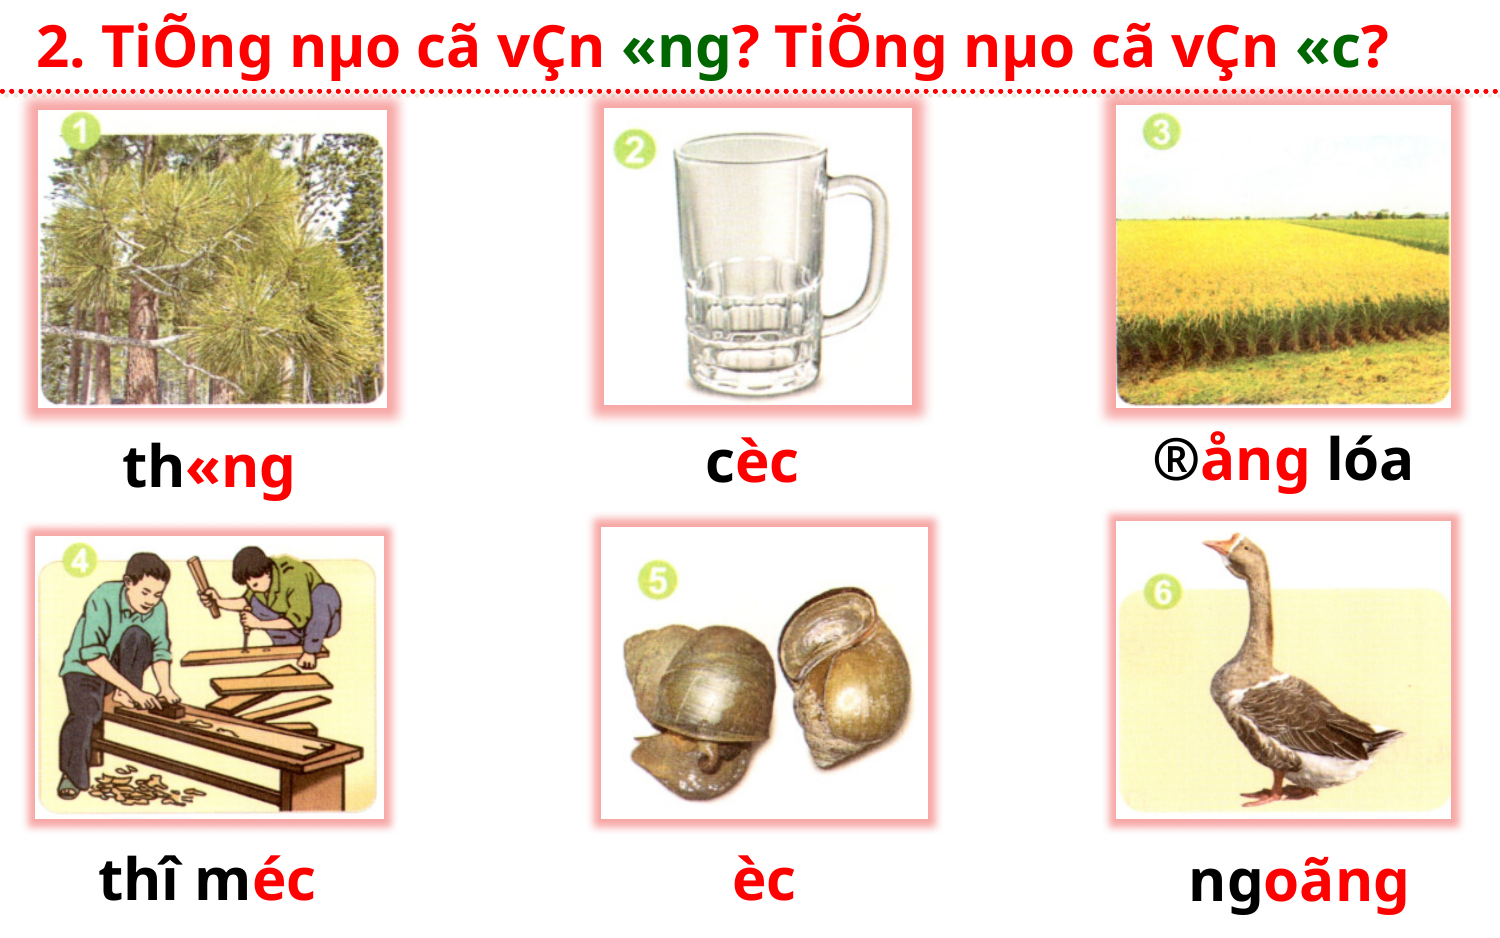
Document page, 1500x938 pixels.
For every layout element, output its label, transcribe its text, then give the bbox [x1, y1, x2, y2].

text_box ngoãng [1148, 835, 1451, 921]
text_box th«ng [79, 424, 340, 507]
text_box cèc [622, 417, 883, 502]
picture [604, 107, 913, 405]
picture [37, 110, 387, 408]
text_box thî méc [56, 834, 359, 920]
picture [1116, 105, 1451, 408]
text_box 2. TiÕng nµo cã vÇn «ng? TiÕng nµo cã vÇn «c? [21, 2, 1500, 87]
text_box èc [613, 834, 916, 920]
picture [35, 535, 384, 819]
text_box ®ång lóa [1132, 415, 1435, 500]
picture [1116, 521, 1451, 820]
picture [601, 526, 928, 820]
